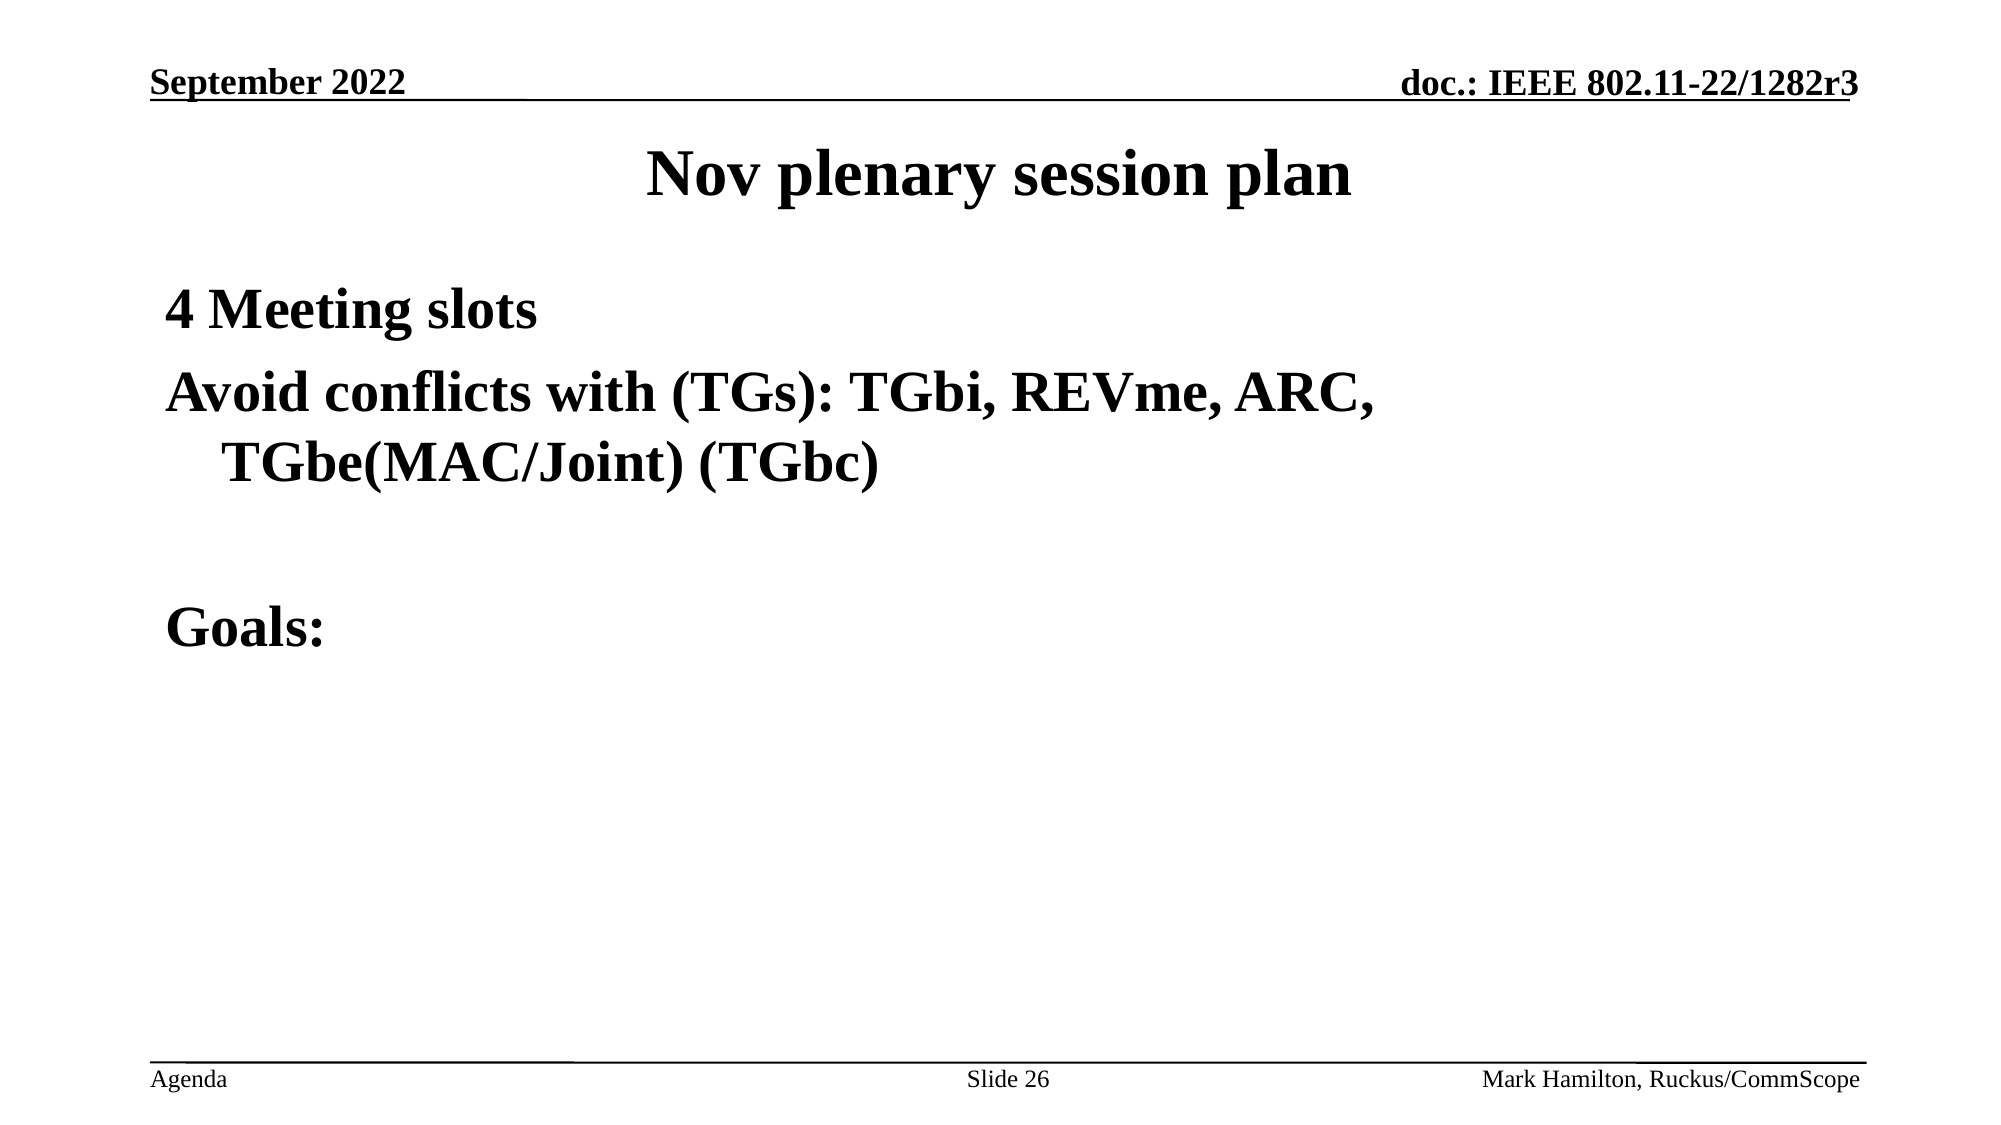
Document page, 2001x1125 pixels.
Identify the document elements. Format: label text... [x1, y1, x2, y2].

slide_number Slide 26 [950, 1061, 1067, 1123]
list 4 Meeting slots Avoid conflicts with (TGs): TGbi, REVme, ARC, TGbe(MAC/Joint) (TGbc) Goals: [149, 262, 1850, 938]
title Nov plenary session plan [149, 112, 1850, 226]
